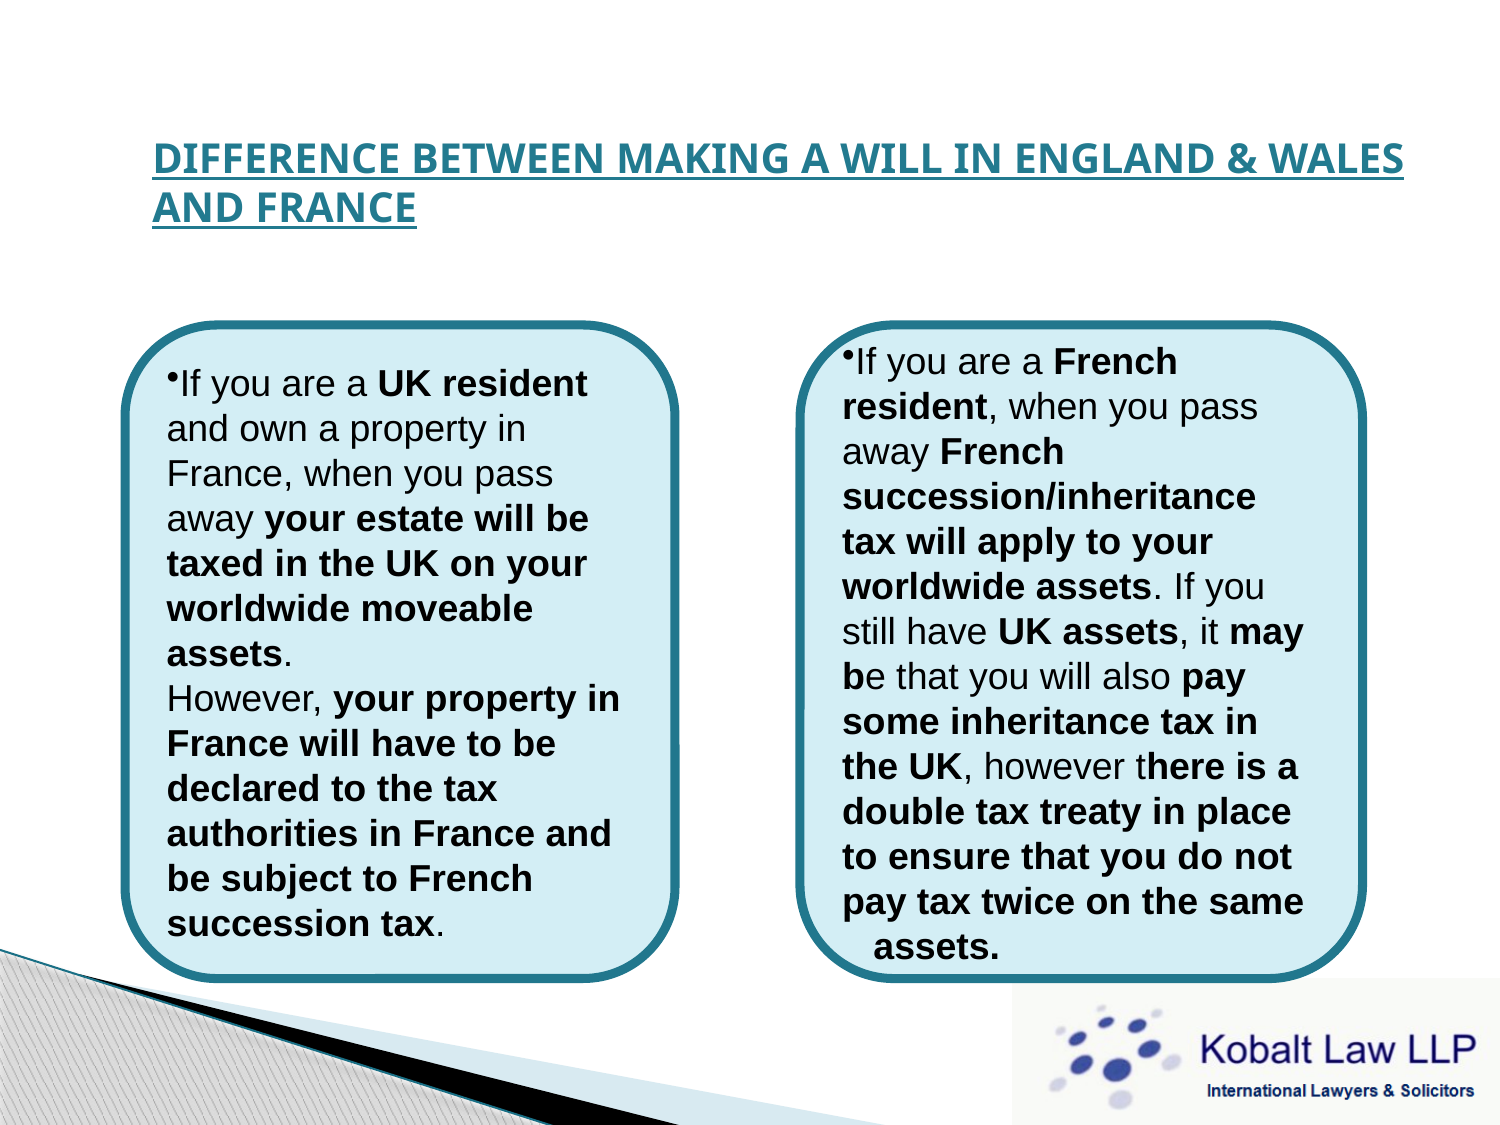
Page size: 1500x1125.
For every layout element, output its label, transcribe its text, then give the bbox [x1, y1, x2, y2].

picture [1012, 978, 1500, 1125]
text_box If you are a UK resident and own a property in France, when you pass away your estate will be taxed in the UK on your worldwide moveable assets. However, your property in France will have to be declared to the tax authorities in France and be subject to French succession tax. [120, 320, 680, 984]
title DIFFERENCE BETWEEN MAKING A WILL IN ENGLAND & WALES AND FRANCE [137, 62, 1425, 290]
text_box If you are a French resident, when you pass away French succession/inheritance tax will apply to your worldwide assets. If you still have UK assets, it may be that you will also pay some inheritance tax in the UK, however there is a double tax treaty in place to ensure that you do not pay tax twice on the same assets. [795, 320, 1368, 984]
